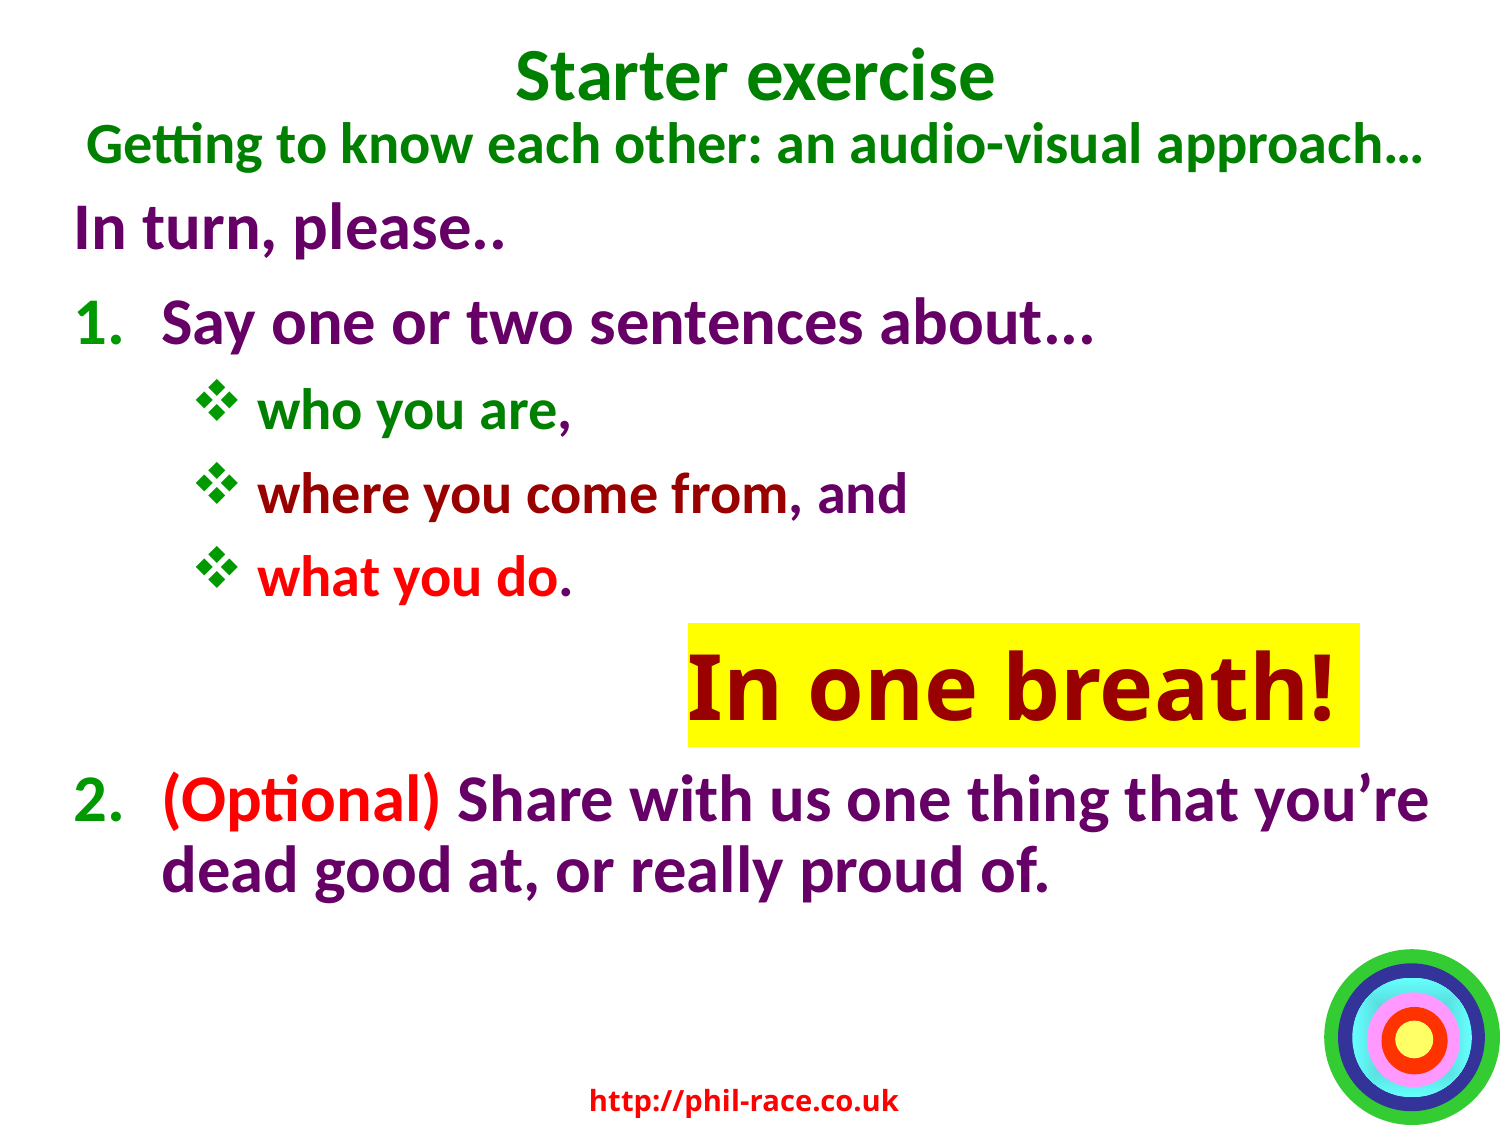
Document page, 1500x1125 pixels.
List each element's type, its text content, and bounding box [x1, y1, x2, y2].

title Starter exercise Getting to know each other: an audio-visual approach… [40, 30, 1471, 185]
list In turn, please.. Say one or two sentences about... who you are, where you come from, and what you do. In one breath! (Optional) Share with us one thing that you’re dead good at, or really proud of. [58, 184, 1471, 963]
